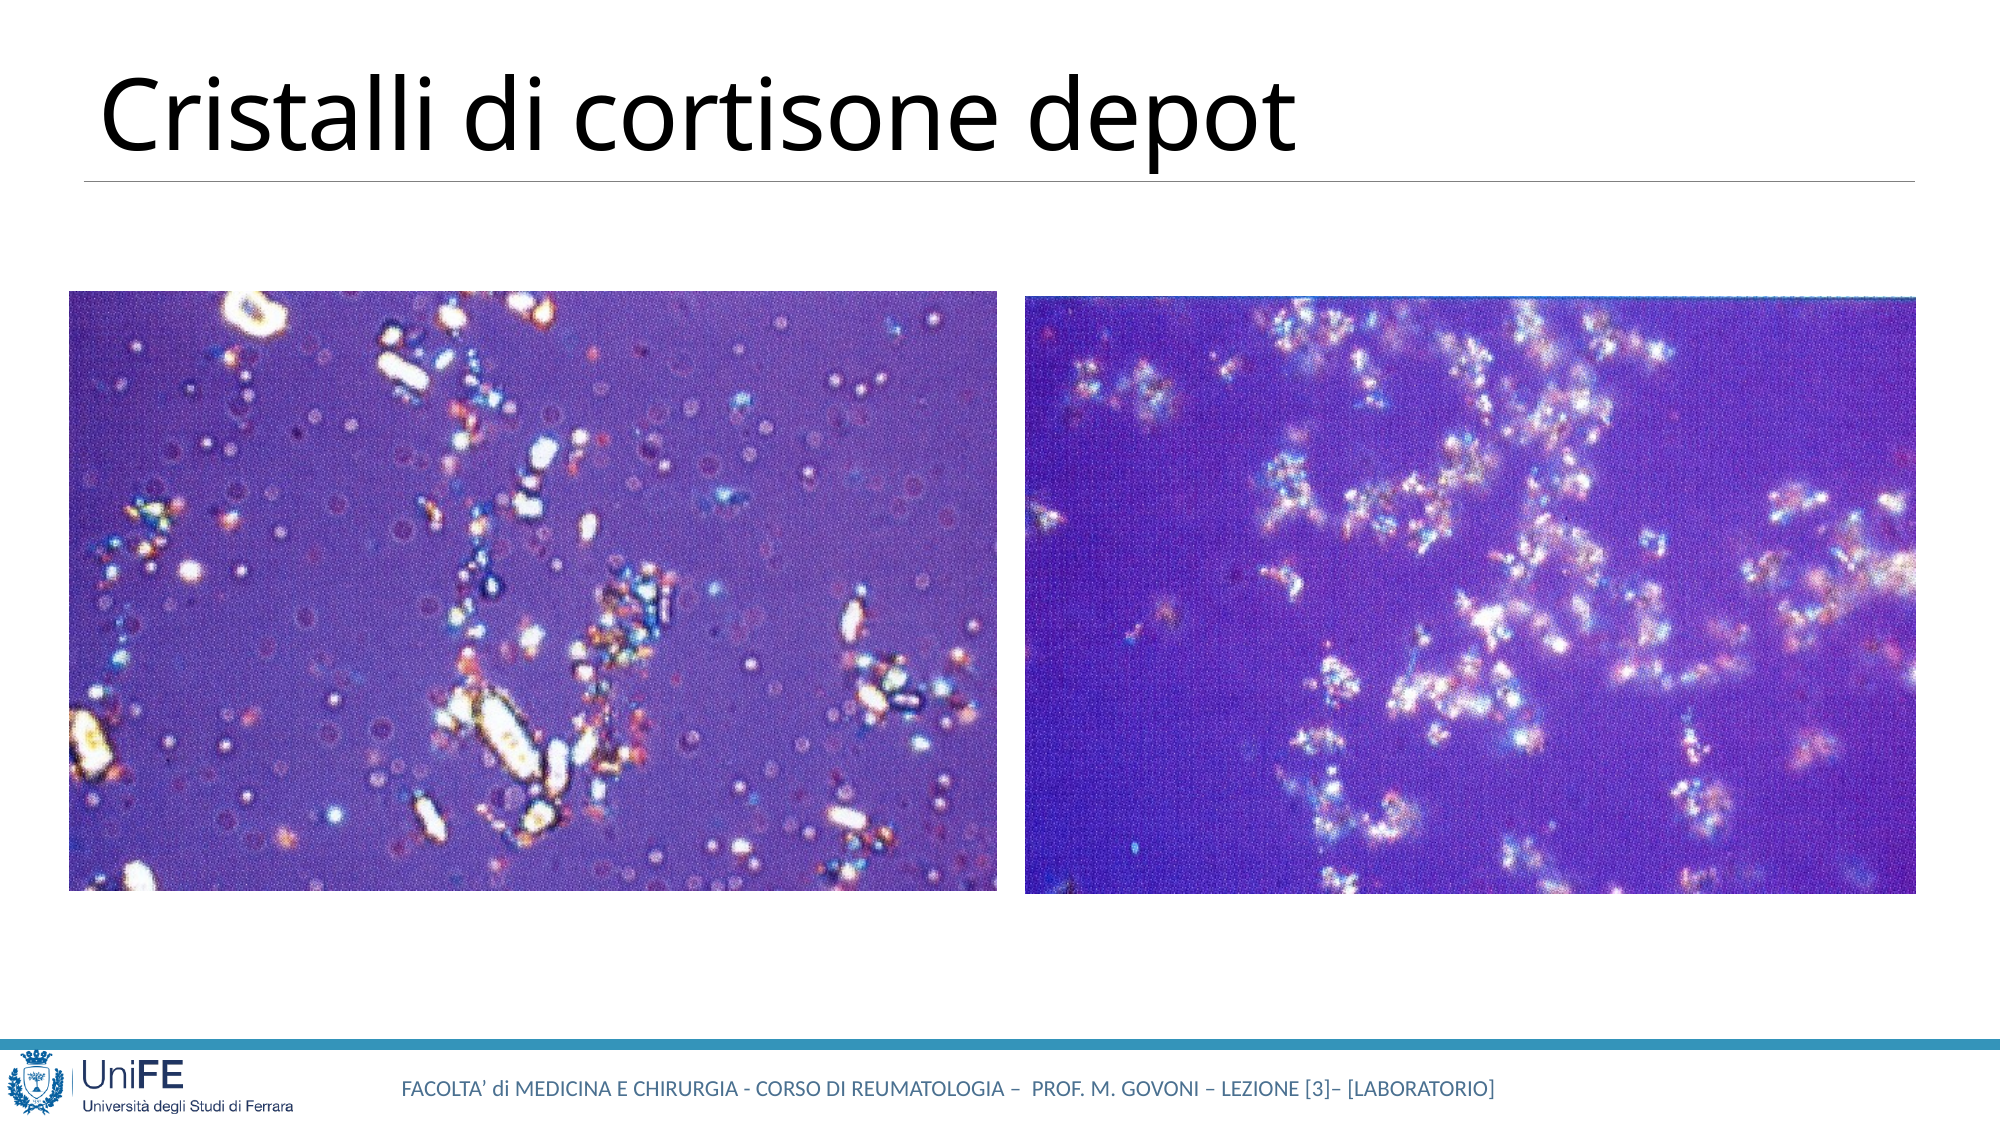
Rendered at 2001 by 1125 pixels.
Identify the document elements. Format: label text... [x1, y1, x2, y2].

title Cristalli di cortisone depot [83, 42, 1916, 179]
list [68, 291, 998, 892]
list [1024, 296, 1916, 895]
picture [83, 1060, 293, 1114]
